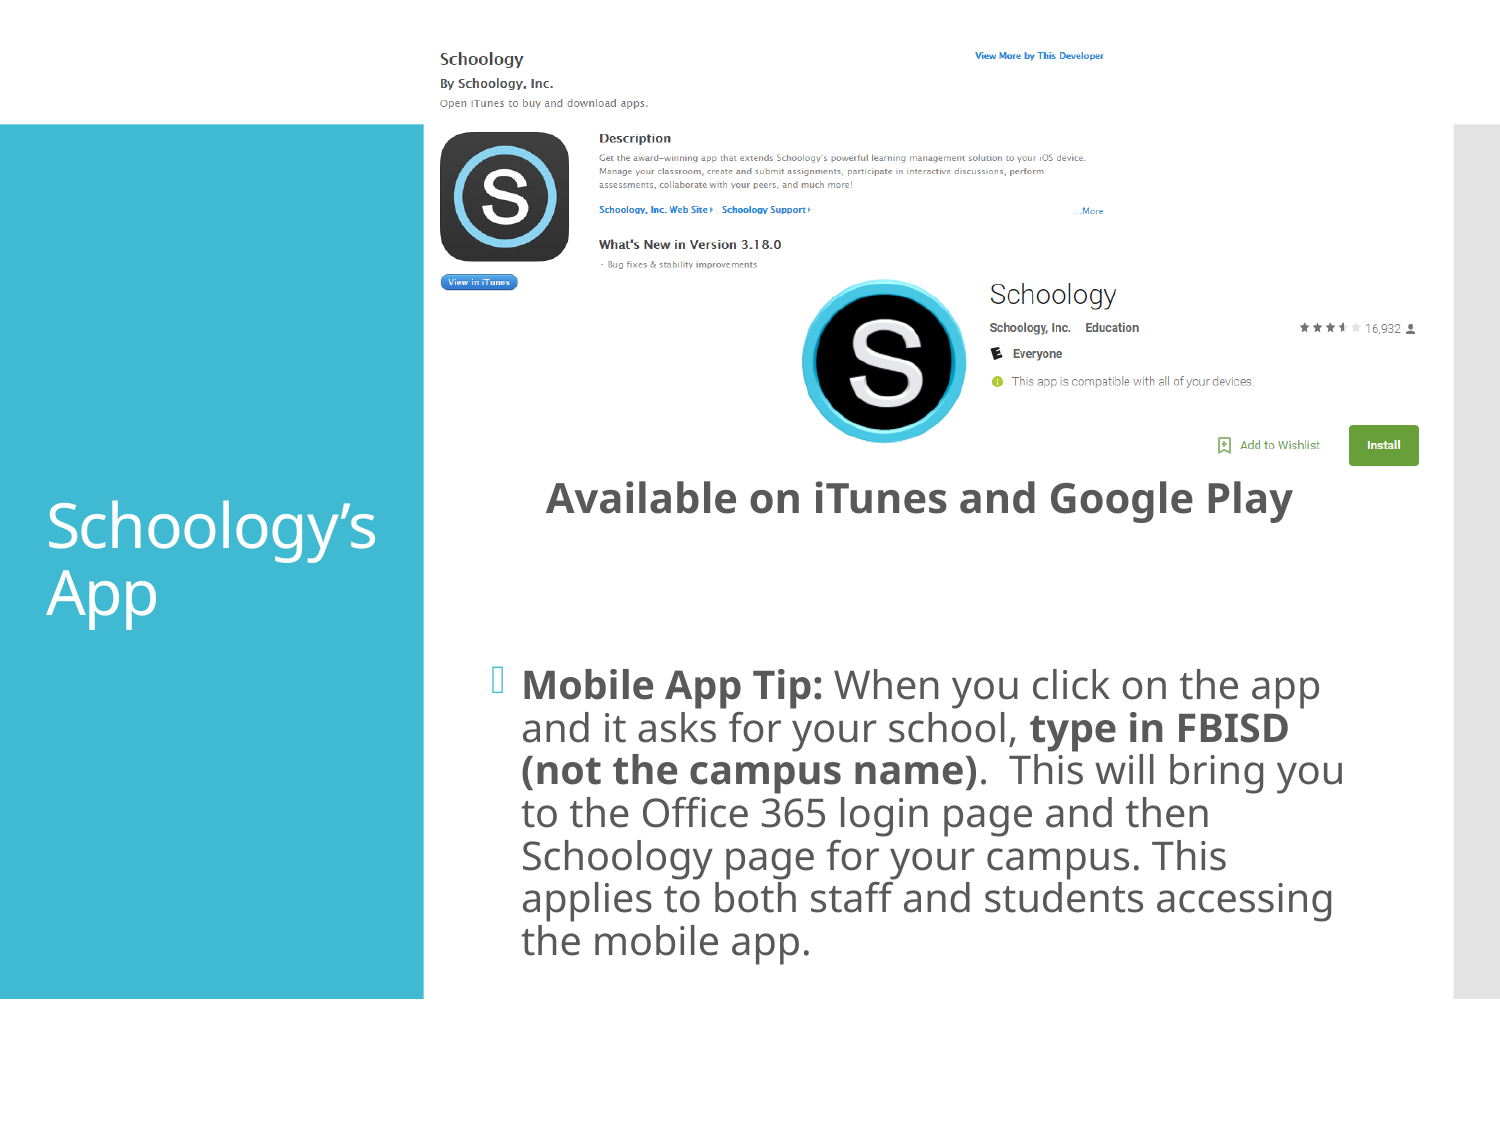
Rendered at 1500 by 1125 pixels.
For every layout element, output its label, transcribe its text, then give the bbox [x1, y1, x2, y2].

list Mobile App Tip: When you click on the app and it asks for your school, type in FBISD (not the campus name). This will bring you to the Office 365 login page and then Schoology page for your campus. This applies to both staff and students accessing the mobile app. [476, 647, 1376, 982]
picture [433, 49, 1425, 474]
text_box Available on iTunes and Google Play [433, 470, 1406, 542]
title Schoology’s App [31, 184, 394, 940]
